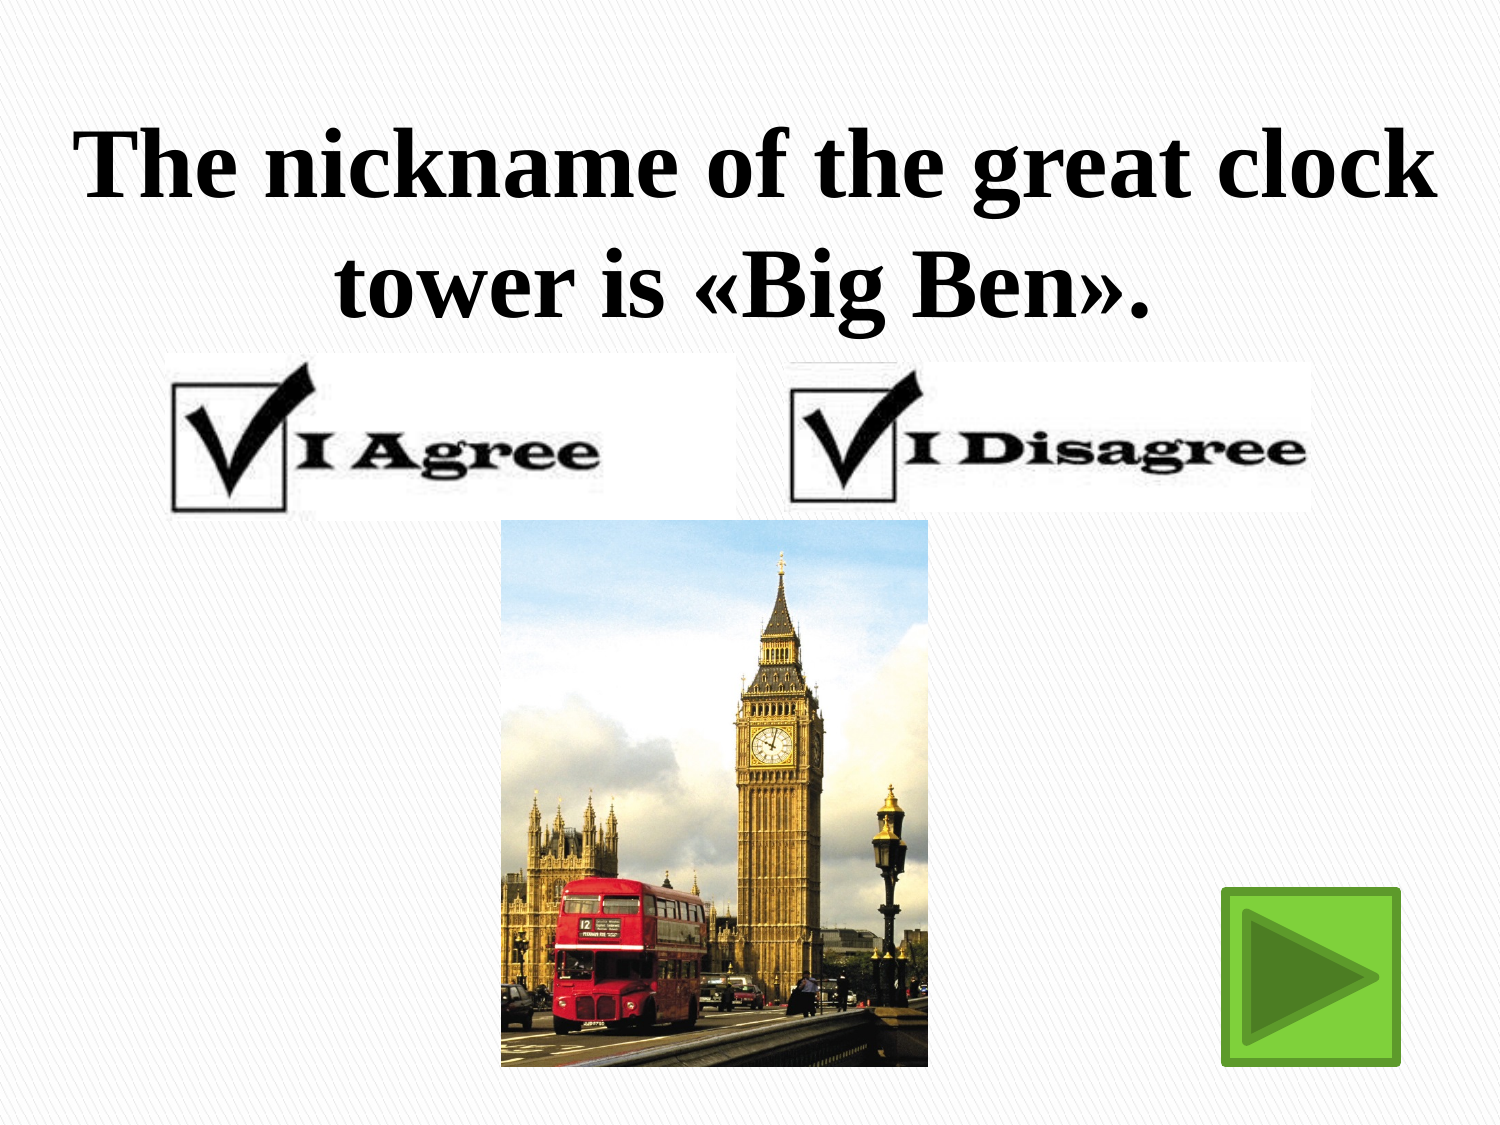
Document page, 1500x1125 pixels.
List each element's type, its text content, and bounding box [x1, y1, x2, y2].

picture [165, 353, 928, 1067]
picture [783, 362, 1311, 512]
list The nickname of the great clock tower is «Big Ben». [53, 90, 1459, 1047]
text_box [1221, 887, 1401, 1067]
